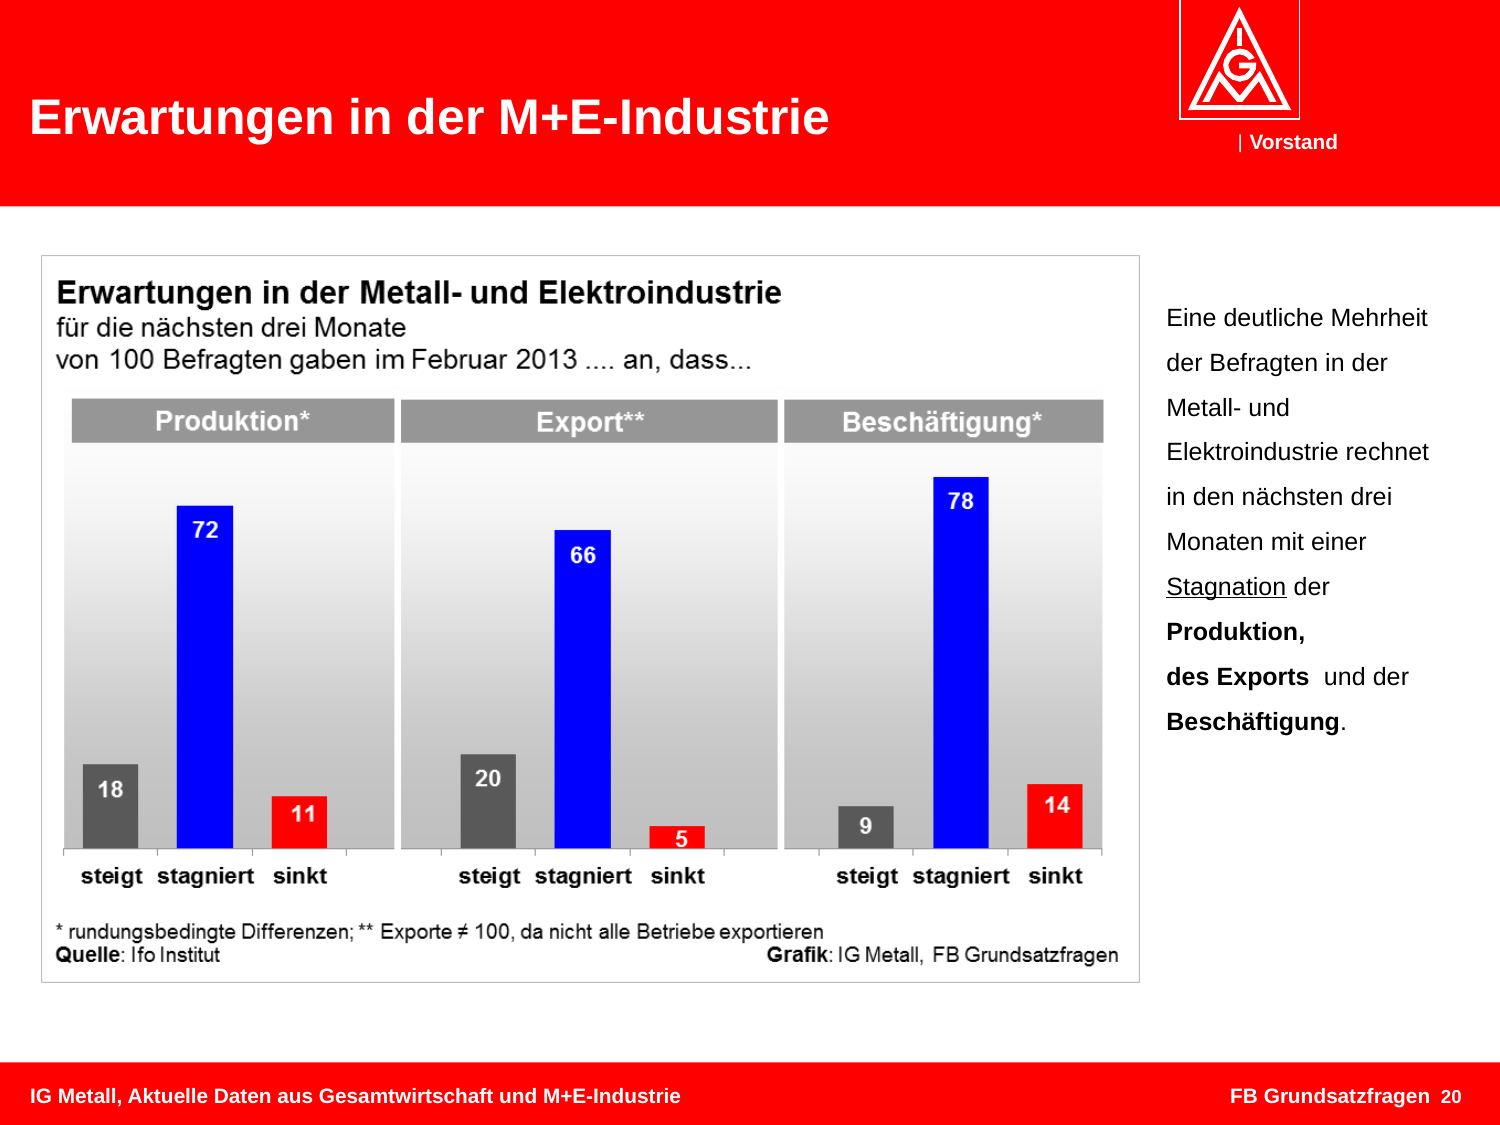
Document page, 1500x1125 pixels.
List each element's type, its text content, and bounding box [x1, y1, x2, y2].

title Erwartungen in der M+E-Industrie [29, 90, 1219, 145]
footer IG Metall, Aktuelle Daten aus Gesamtwirtschaft und M+E-Industrie FB Grundsatzfragen [30, 1082, 1423, 1108]
text_box Eine deutliche Mehrheit der Befragten in der Metall- und Elektroindustrie rechnet in den nächsten drei Monaten mit einer Stagnation der Produktion, des Exports und der Beschäftigung. [1151, 278, 1459, 743]
slide_number 20 [1423, 1082, 1462, 1108]
picture [40, 255, 1140, 984]
